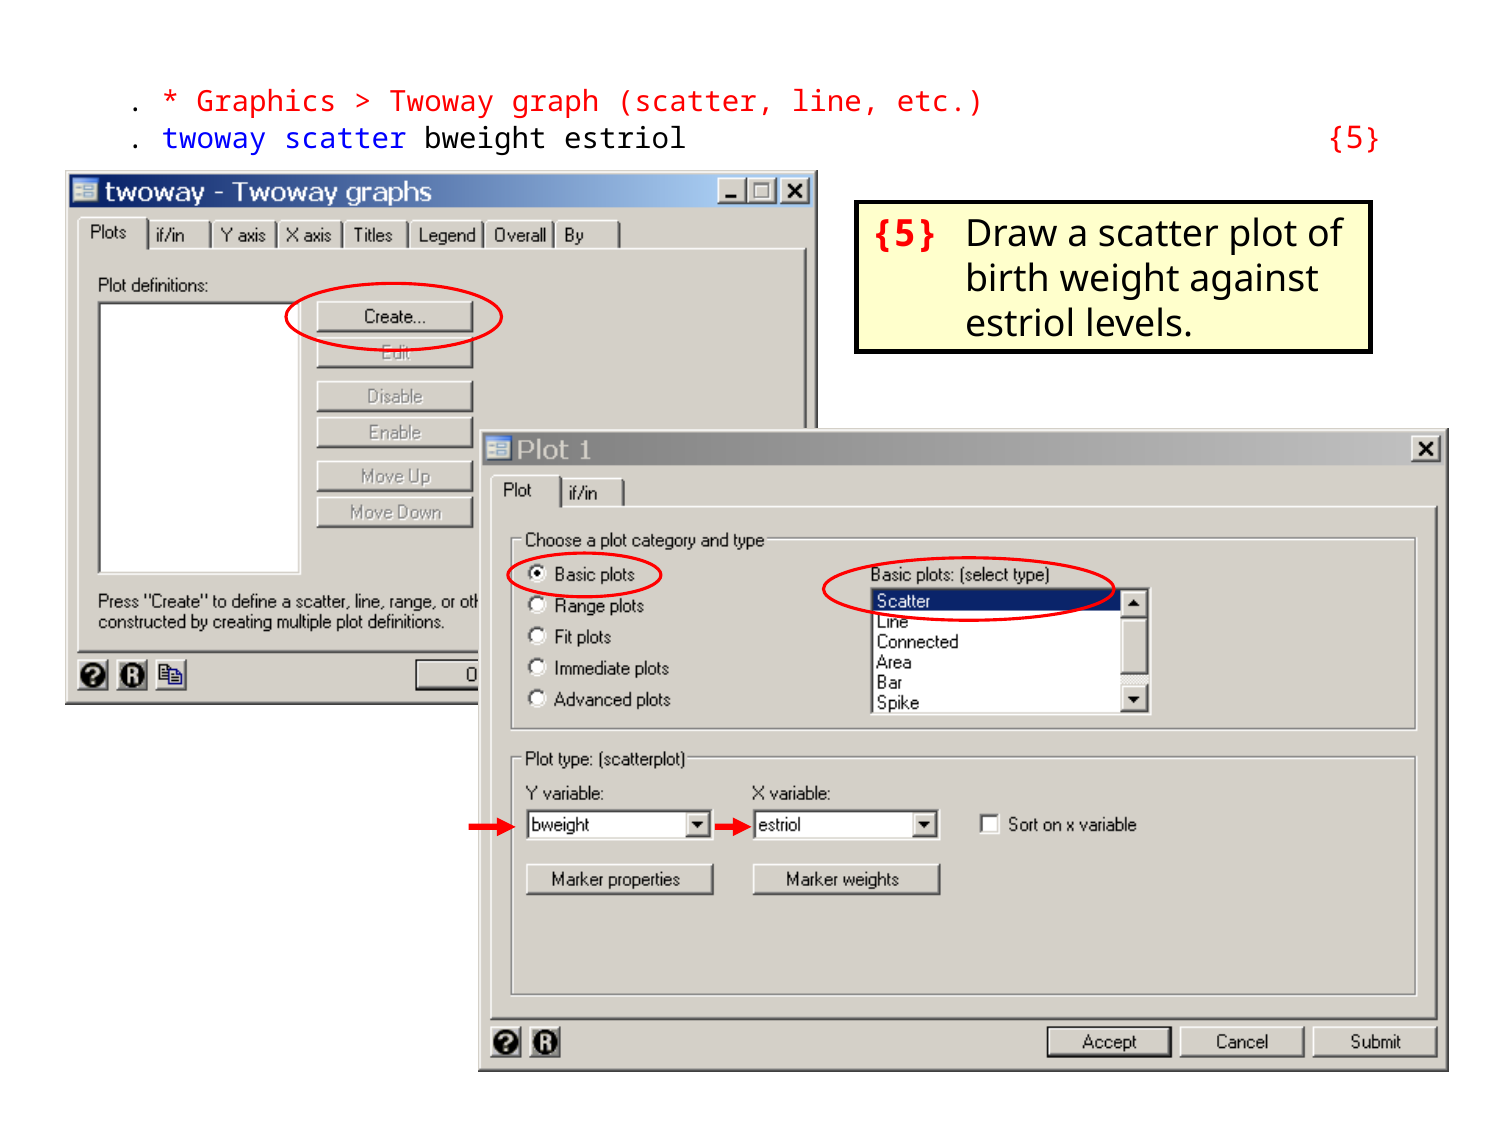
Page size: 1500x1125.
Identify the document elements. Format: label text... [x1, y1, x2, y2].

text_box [65, 170, 818, 705]
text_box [468, 427, 1449, 1073]
text_box . * Graphics > Twoway graph (scatter, line, etc.) . twoway scatter bweight estriol {5} [111, 74, 1404, 162]
text_box {5} Draw a scatter plot of birth weight against estriol levels. [856, 202, 1371, 352]
